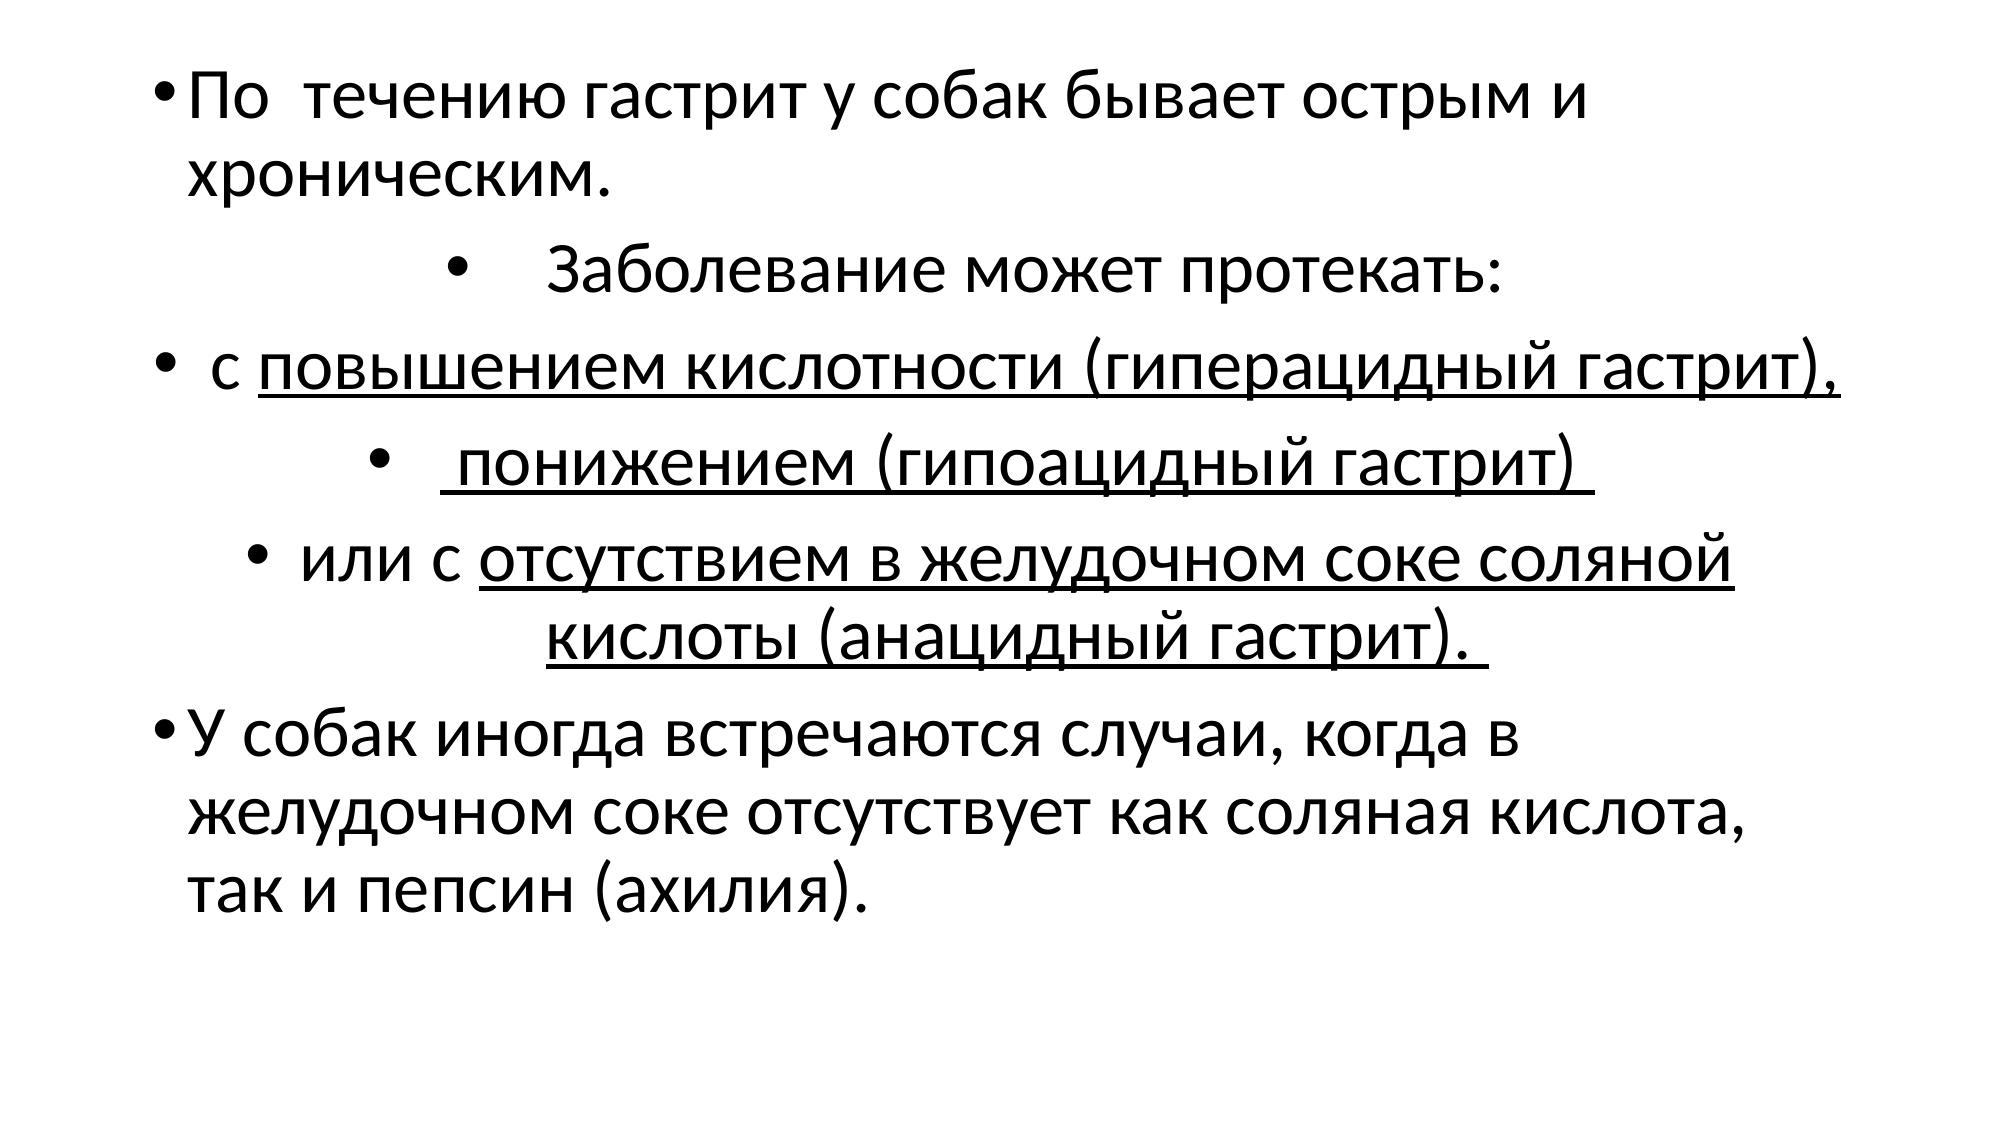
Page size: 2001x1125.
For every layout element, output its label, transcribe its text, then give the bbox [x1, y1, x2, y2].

list По течению гастрит у собак бывает острым и хроническим. Заболевание может протекать: с повышением кислотности (гиперацидный гастрит), понижением (гипоацидный гастрит) или с отсутствием в желудочном соке соляной кислоты (анацидный гастрит). У собак иногда встречаются случаи, когда в желудочном соке отсутствует как соляная кислота, так и пепсин (ахилия). [137, 48, 1863, 1014]
